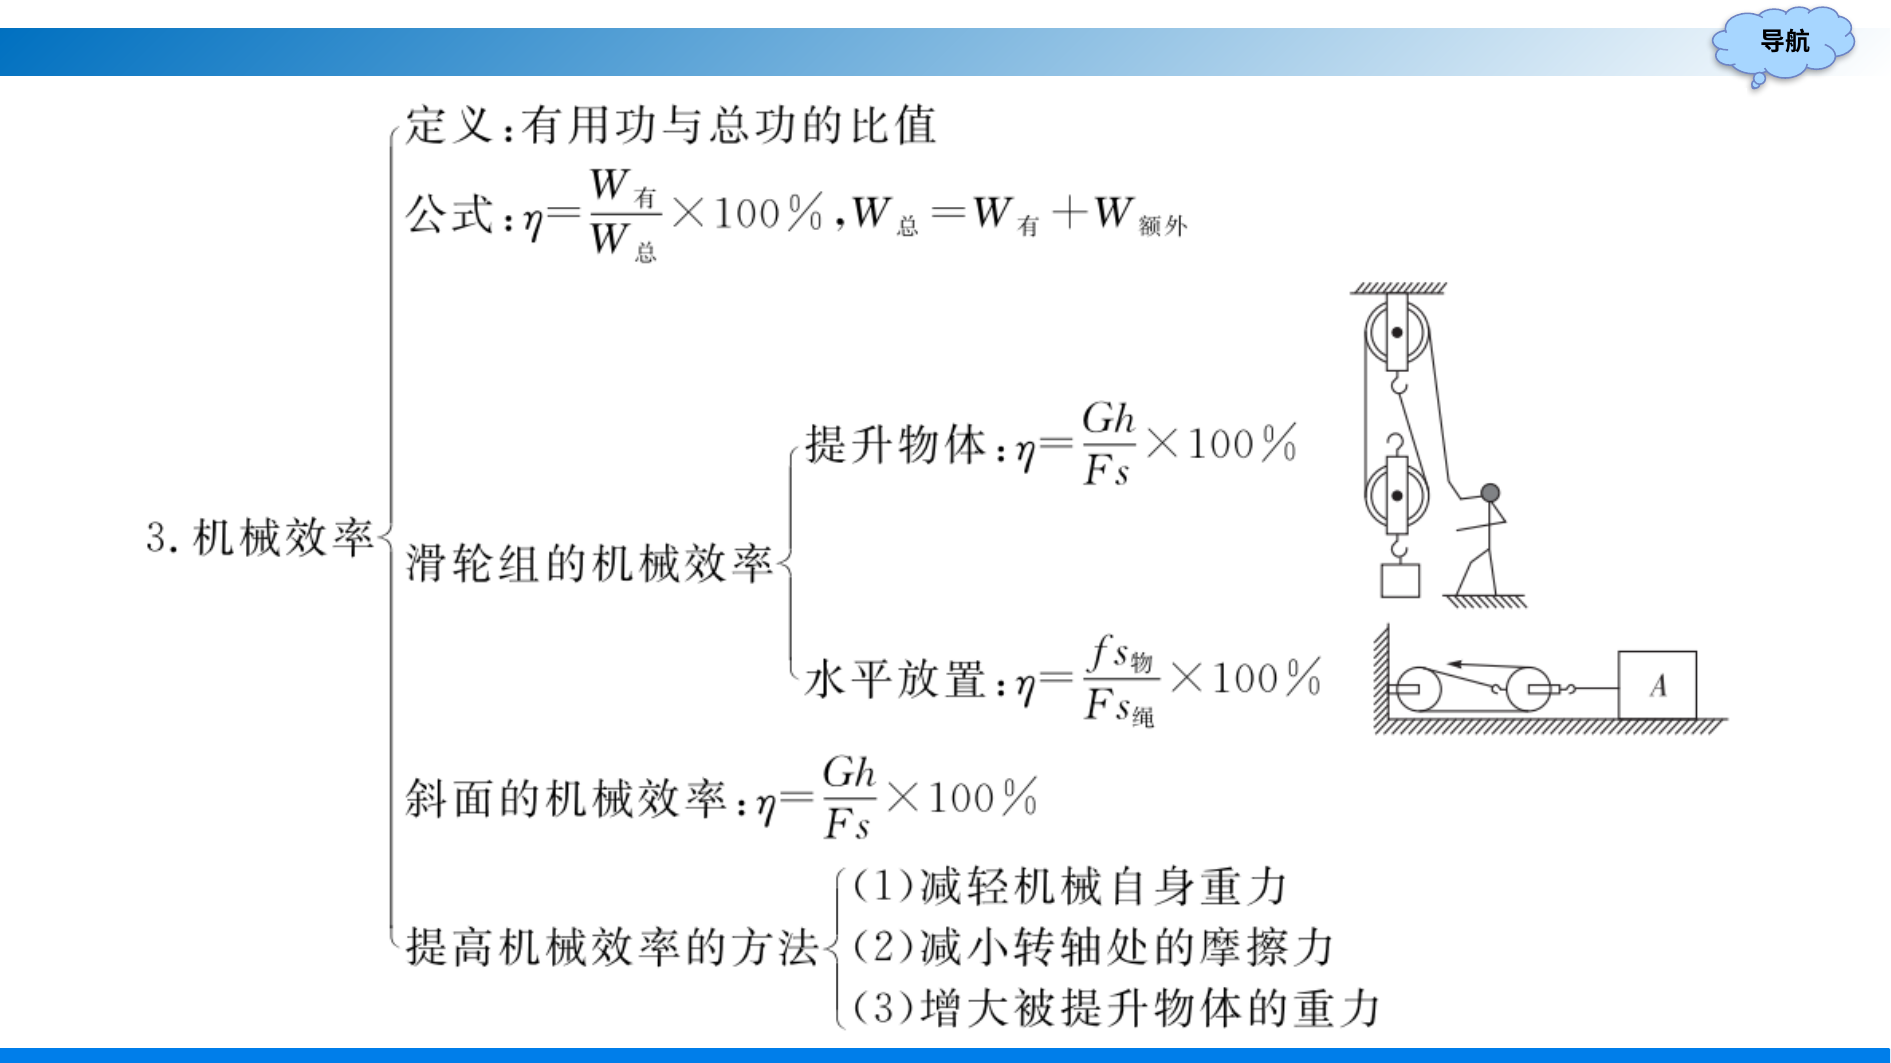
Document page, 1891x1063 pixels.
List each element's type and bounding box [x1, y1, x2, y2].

picture [143, 88, 1747, 1038]
